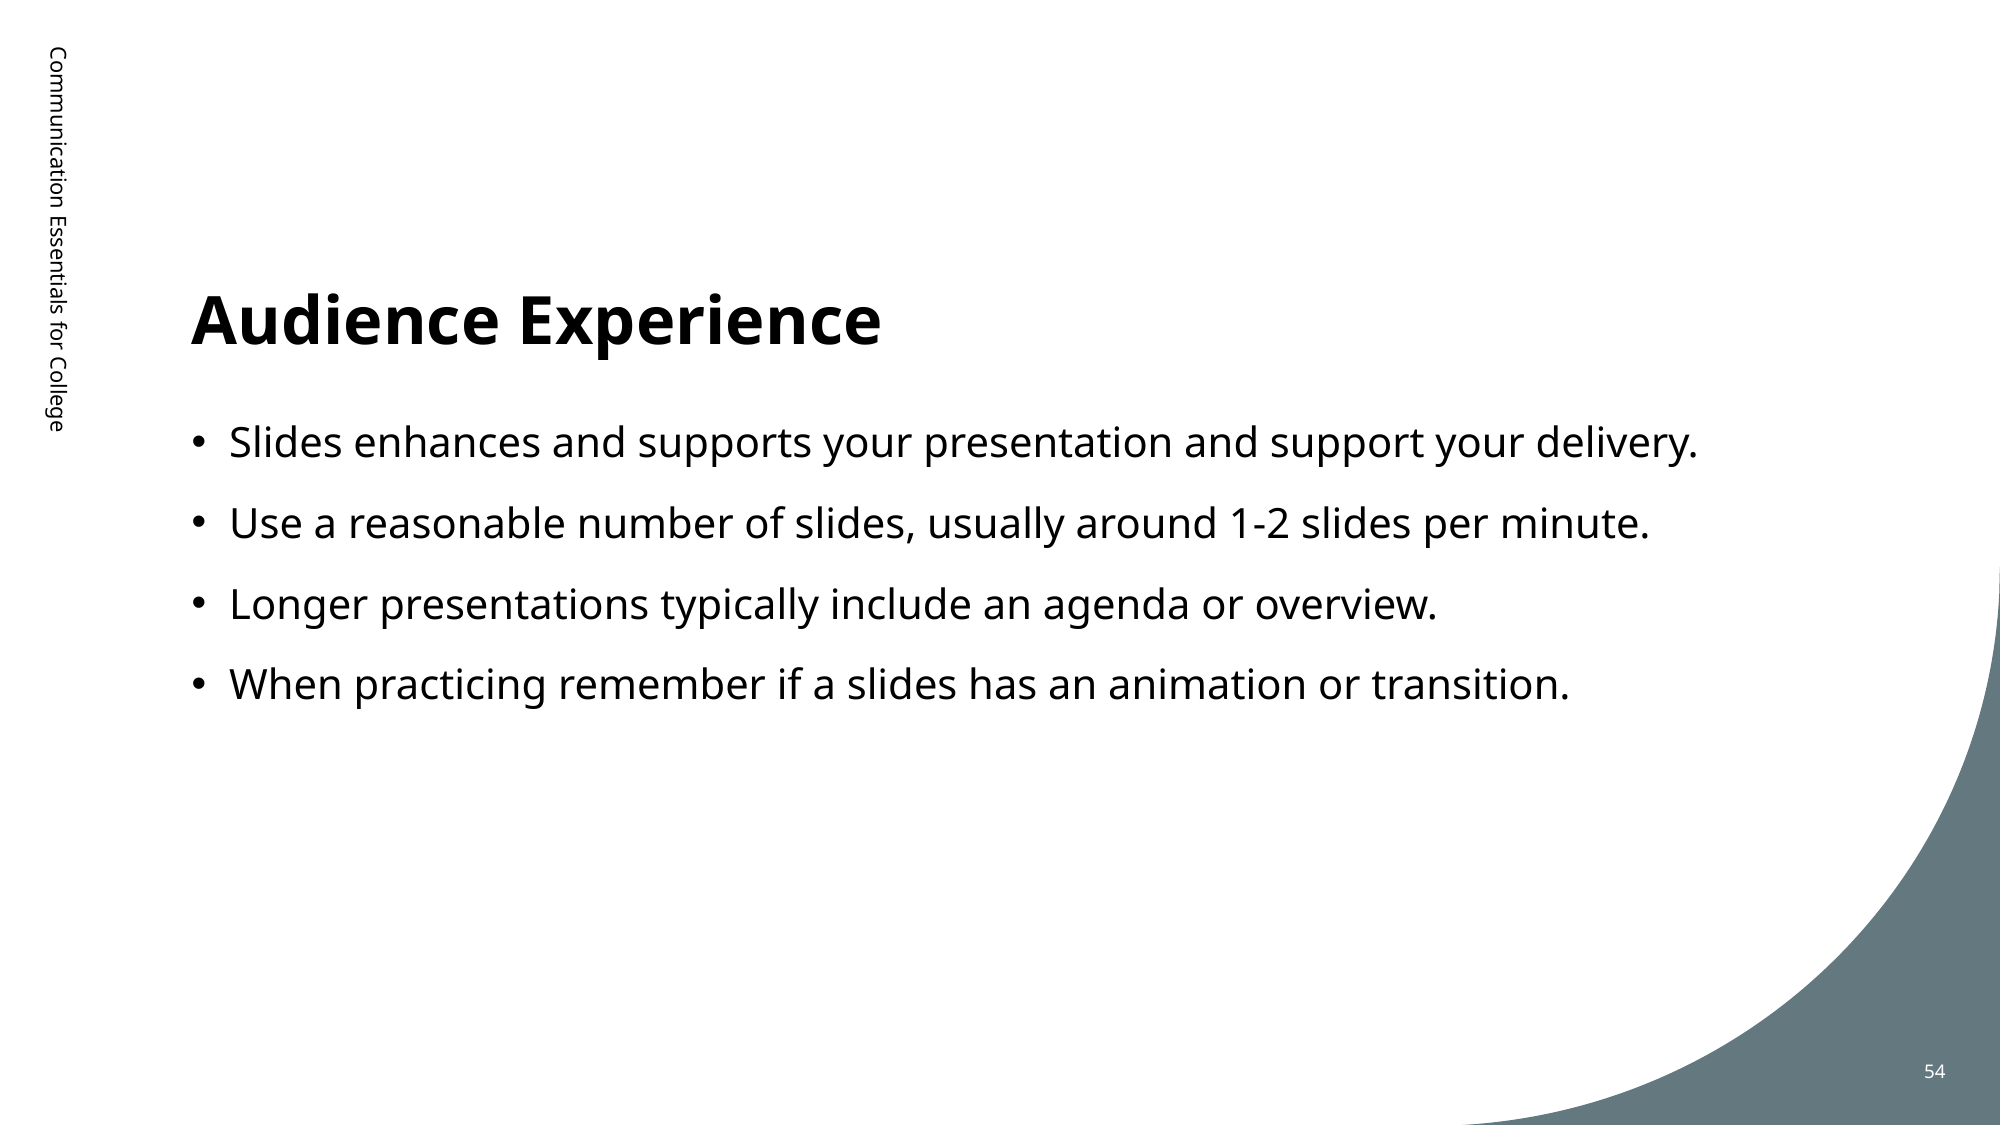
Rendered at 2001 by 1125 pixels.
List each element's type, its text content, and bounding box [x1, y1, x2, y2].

footer Communication Essentials for College [20, 31, 80, 661]
slide_number 54 [1893, 1042, 1961, 1103]
list Slides enhances and supports your presentation and support your delivery. Use a reasonable number of slides, usually around 1-2 slides per minute. Longer presentations typically include an agenda or overview. When practicing remember if a slides has an animation or transition. [176, 398, 1809, 975]
title Audience Experience [176, 118, 1809, 366]
